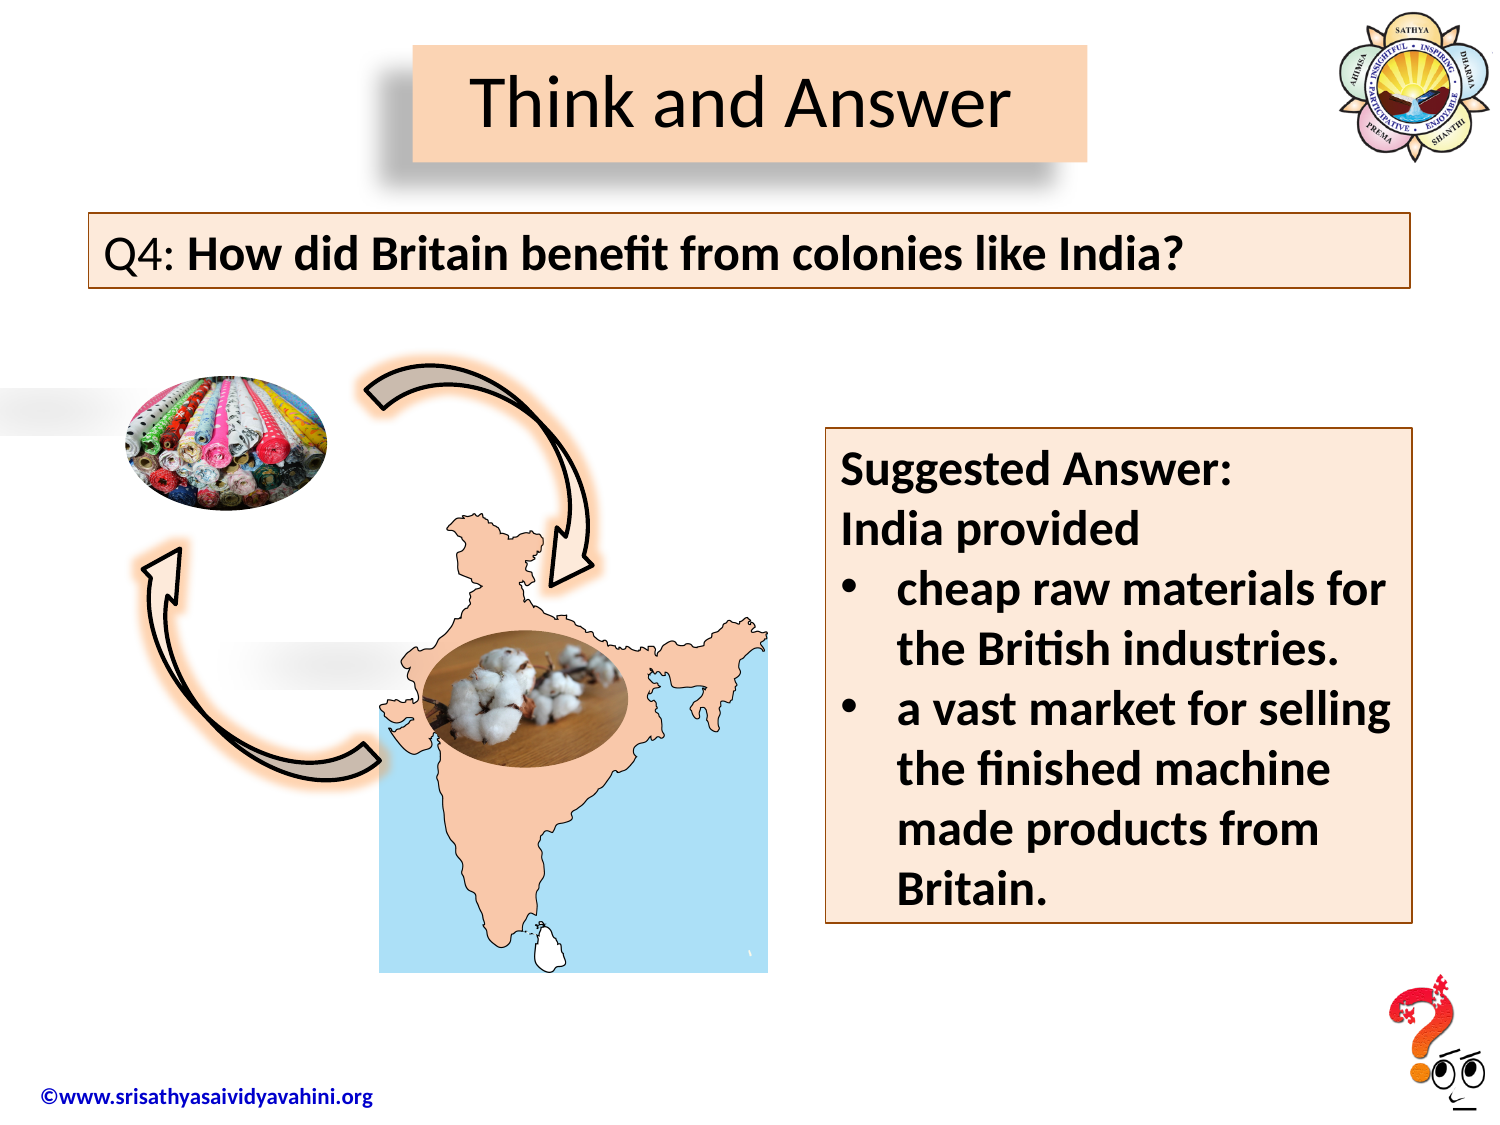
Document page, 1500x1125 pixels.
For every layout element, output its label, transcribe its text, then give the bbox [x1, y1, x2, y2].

text_box [363, 363, 590, 512]
picture [1333, 8, 1493, 163]
picture [124, 375, 328, 511]
text_box Q4: How did Britain benefit from colonies like India? [88, 212, 1410, 288]
text_box Suggested Answer: India provided cheap raw materials for the British industries. a vast market for selling the finished machine made products from Britain. [825, 427, 1412, 923]
text_box [140, 546, 373, 783]
picture [1350, 974, 1500, 1125]
picture [378, 513, 768, 973]
title Think and Answer [412, 45, 1088, 163]
